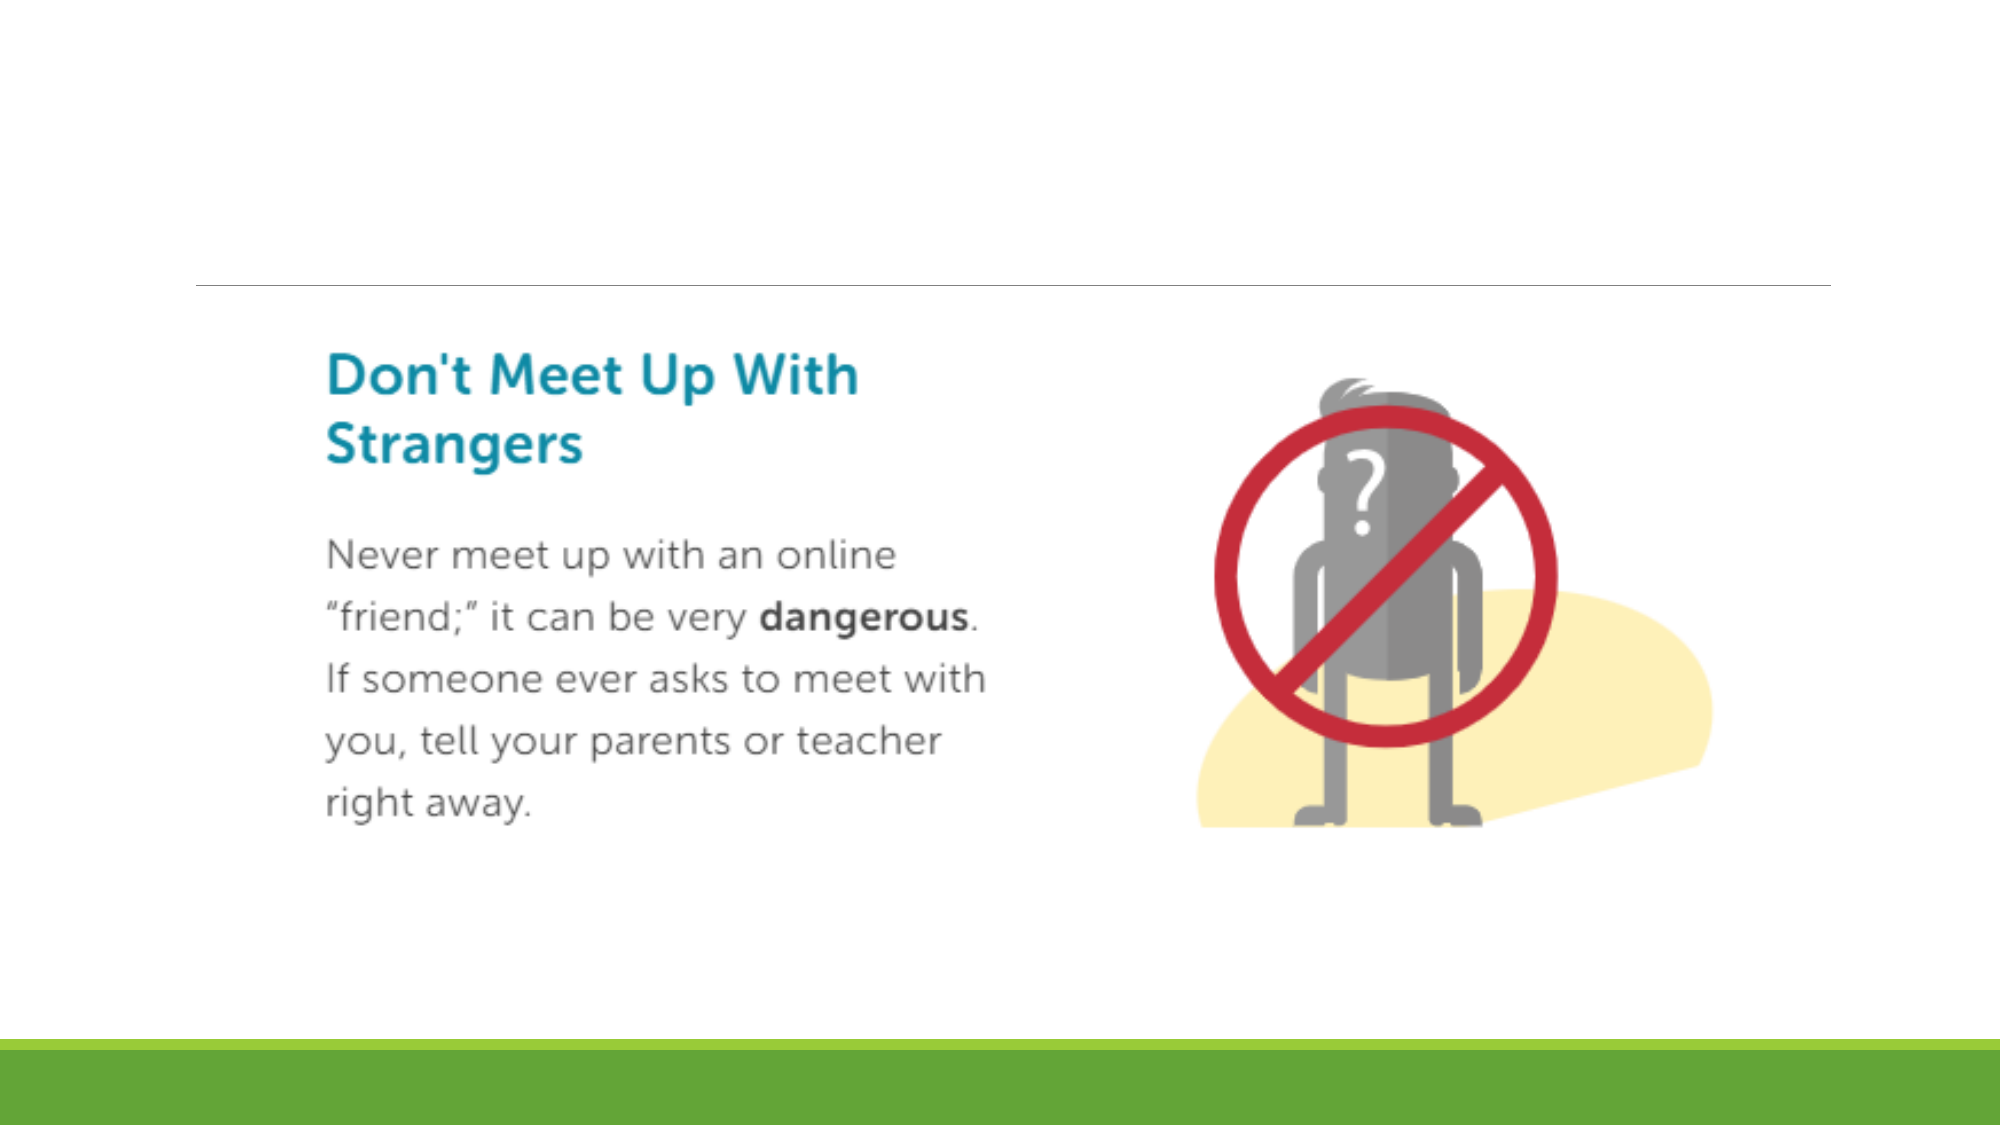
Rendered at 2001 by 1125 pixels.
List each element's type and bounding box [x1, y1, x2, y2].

picture [263, 309, 1776, 924]
